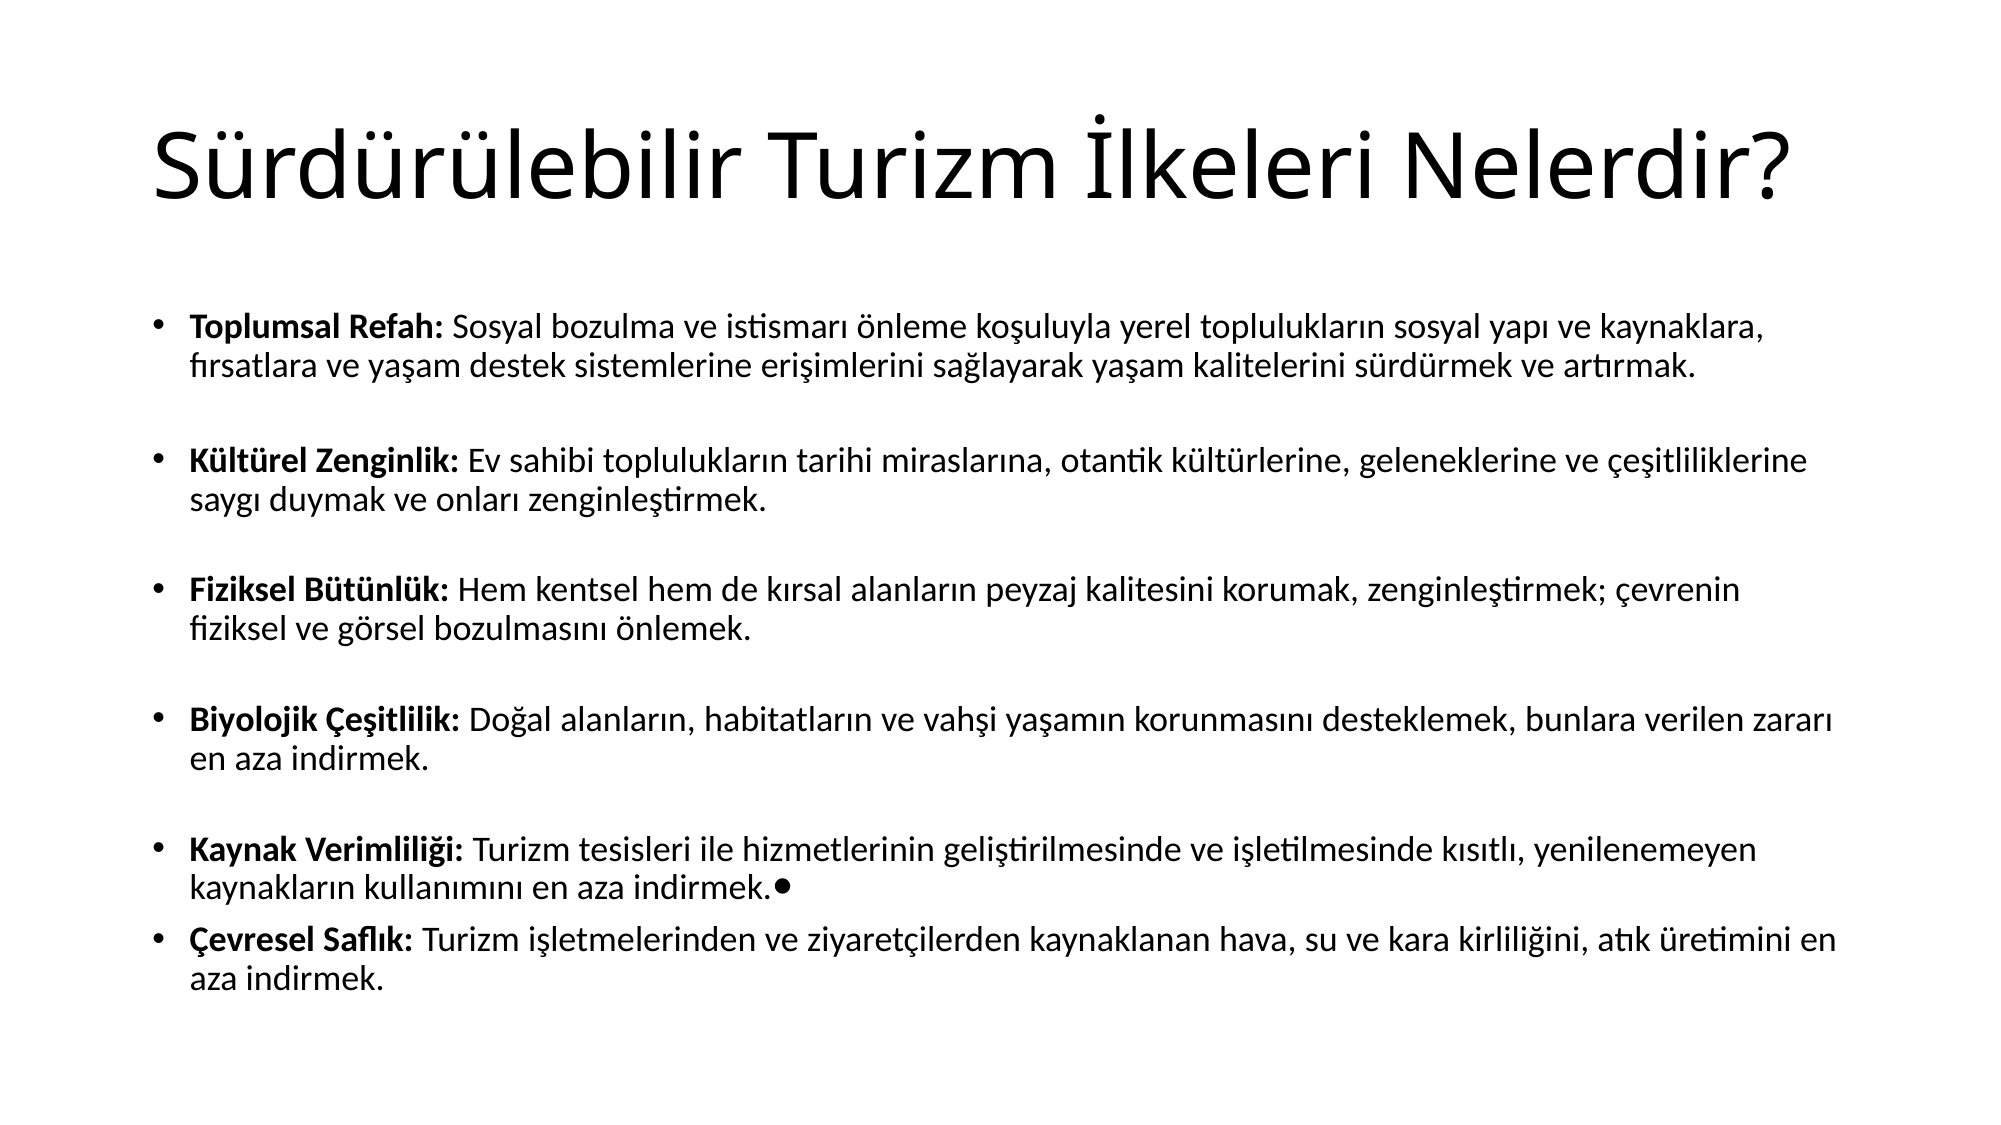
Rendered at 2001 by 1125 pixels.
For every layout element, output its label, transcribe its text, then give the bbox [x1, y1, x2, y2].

list Toplumsal Refah: Sosyal bozulma ve istismarı önleme koşuluyla yerel toplulukların sosyal yapı ve kaynaklara, fırsatlara ve yaşam destek sistemlerine erişimlerini sağlayarak yaşam kalitelerini sürdürmek ve artırmak. Kültürel Zenginlik: Ev sahibi toplulukların tarihi miraslarına, otantik kültürlerine, geleneklerine ve çeşitliliklerine saygı duymak ve onları zenginleştirmek. Fiziksel Bütünlük: Hem kentsel hem de kırsal alanların peyzaj kalitesini korumak, zenginleştirmek; çevrenin fiziksel ve görsel bozulmasını önlemek. Biyolojik Çeşitlilik: Doğal alanların, habitatların ve vahşi yaşamın korunmasını desteklemek, bunlara verilen zararı en aza indirmek. Kaynak Verimliliği: Turizm tesisleri ile hizmetlerinin geliştirilmesinde ve işletilmesinde kısıtlı, yenilenemeyen kaynakların kullanımını en aza indirmek.⦁ Çevresel Saflık: Turizm işletmelerinden ve ziyaretçilerden kaynaklanan hava, su ve kara kirliliğini, atık üretimini en aza indirmek. [137, 299, 1863, 1014]
title Sürdürülebilir Turizm İlkeleri Nelerdir? [137, 59, 1863, 278]
